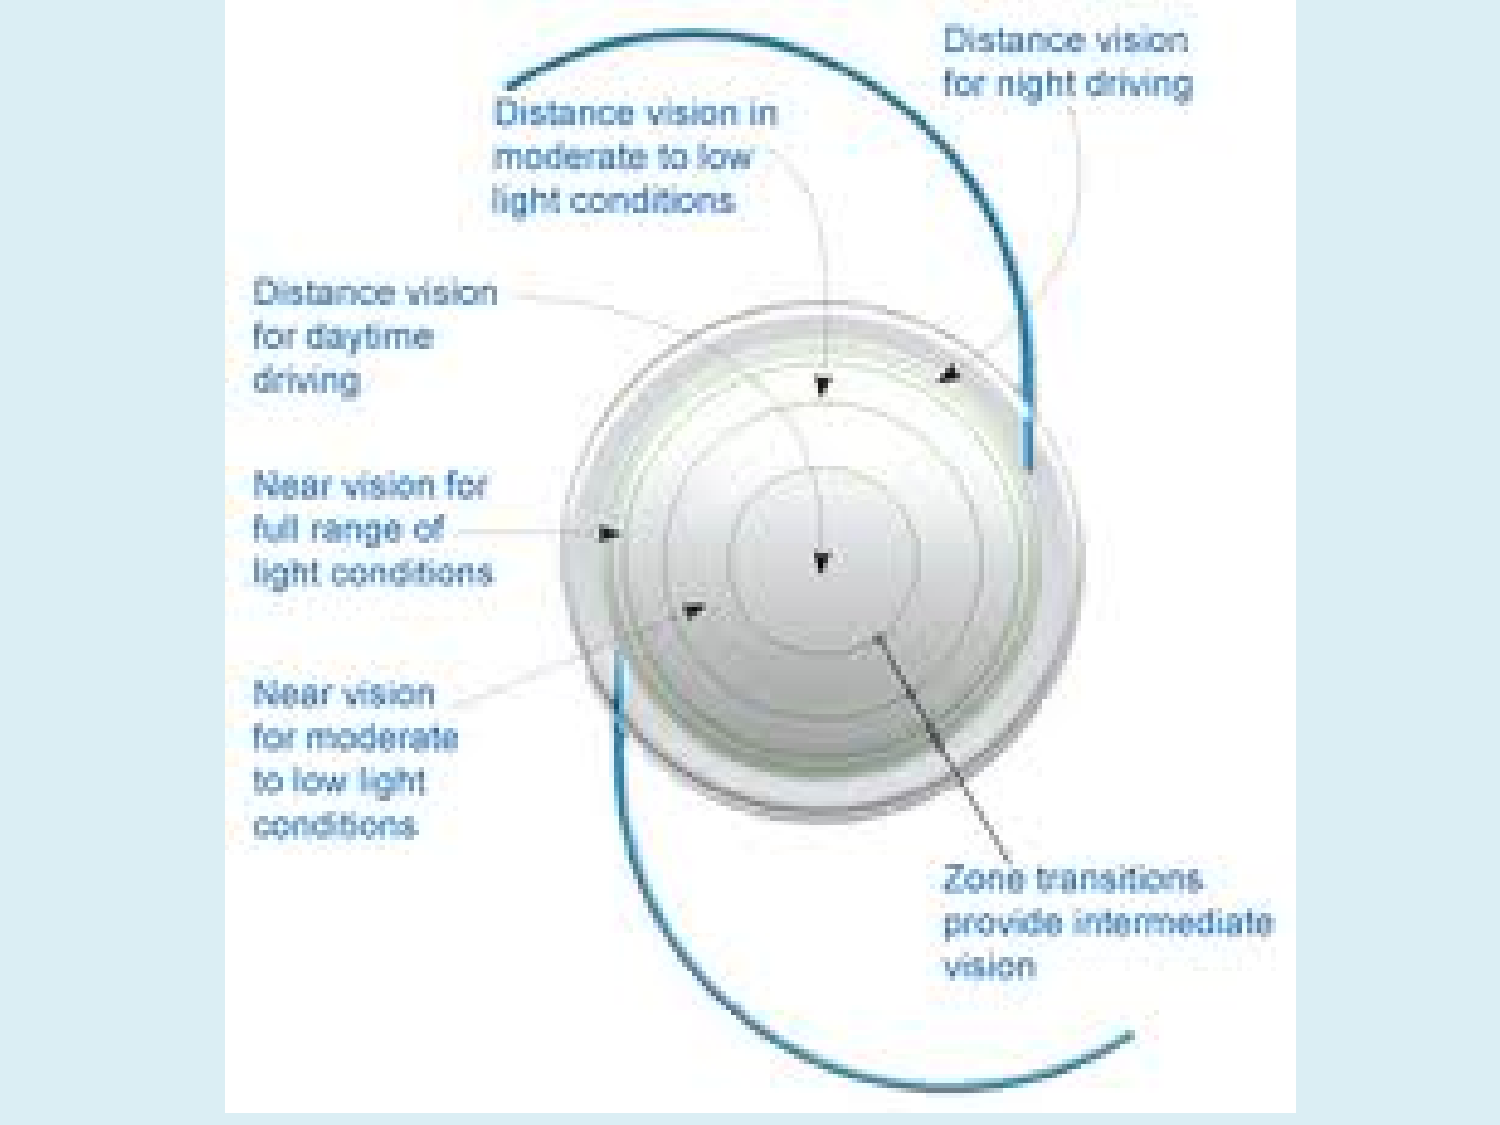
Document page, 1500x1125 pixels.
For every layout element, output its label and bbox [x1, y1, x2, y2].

picture [224, 0, 1296, 1113]
